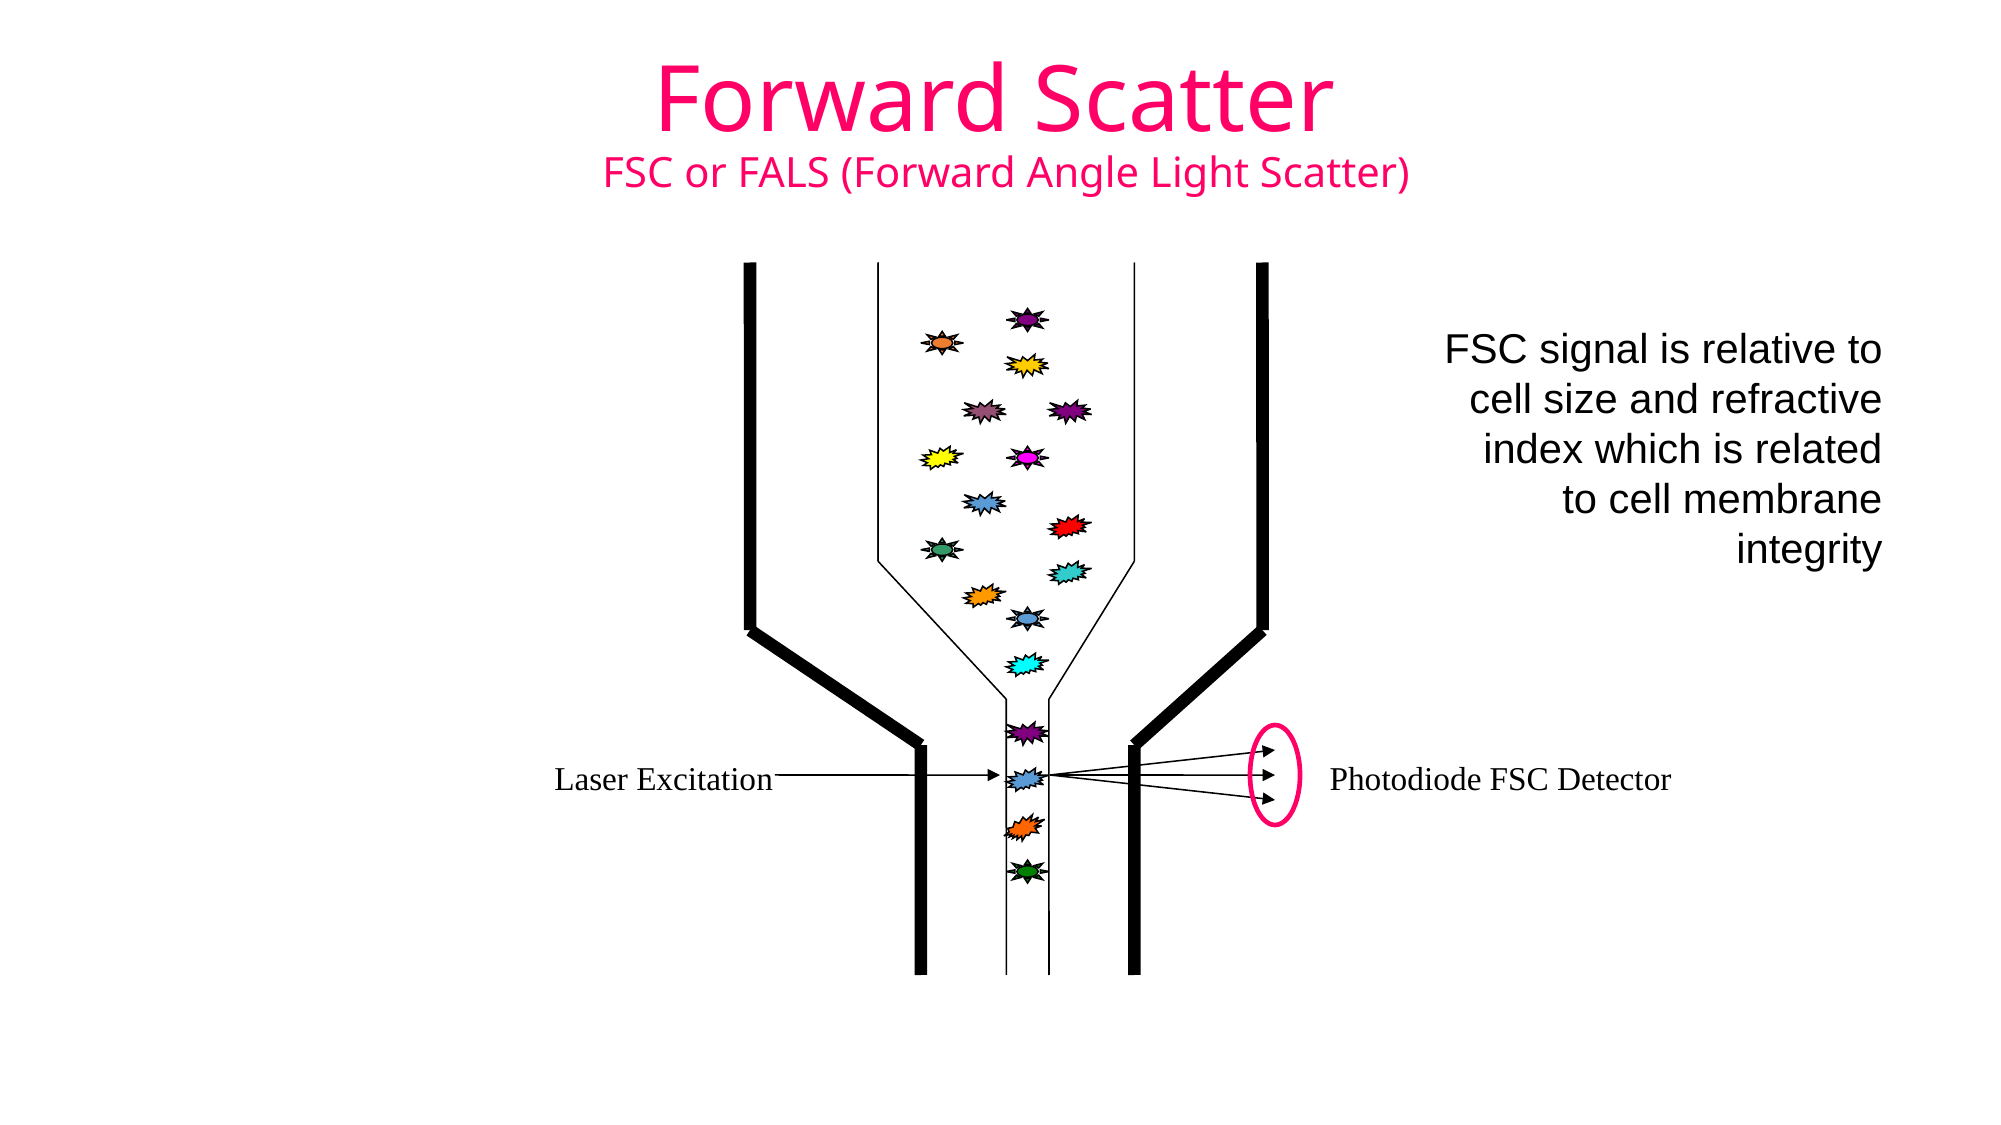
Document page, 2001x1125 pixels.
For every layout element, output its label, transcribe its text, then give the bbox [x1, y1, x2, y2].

text_box FSC signal is relative to cell size and refractive index which is related to cell membrane integrity [1422, 314, 1898, 580]
text_box Laser Excitation [539, 749, 749, 805]
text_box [749, 262, 1263, 975]
text_box [1263, 725, 1301, 826]
text_box Photodiode FSC Detector [1314, 749, 1687, 805]
title Forward Scatter FSC or FALS (Forward Angle Light Scatter) [143, 15, 1869, 234]
